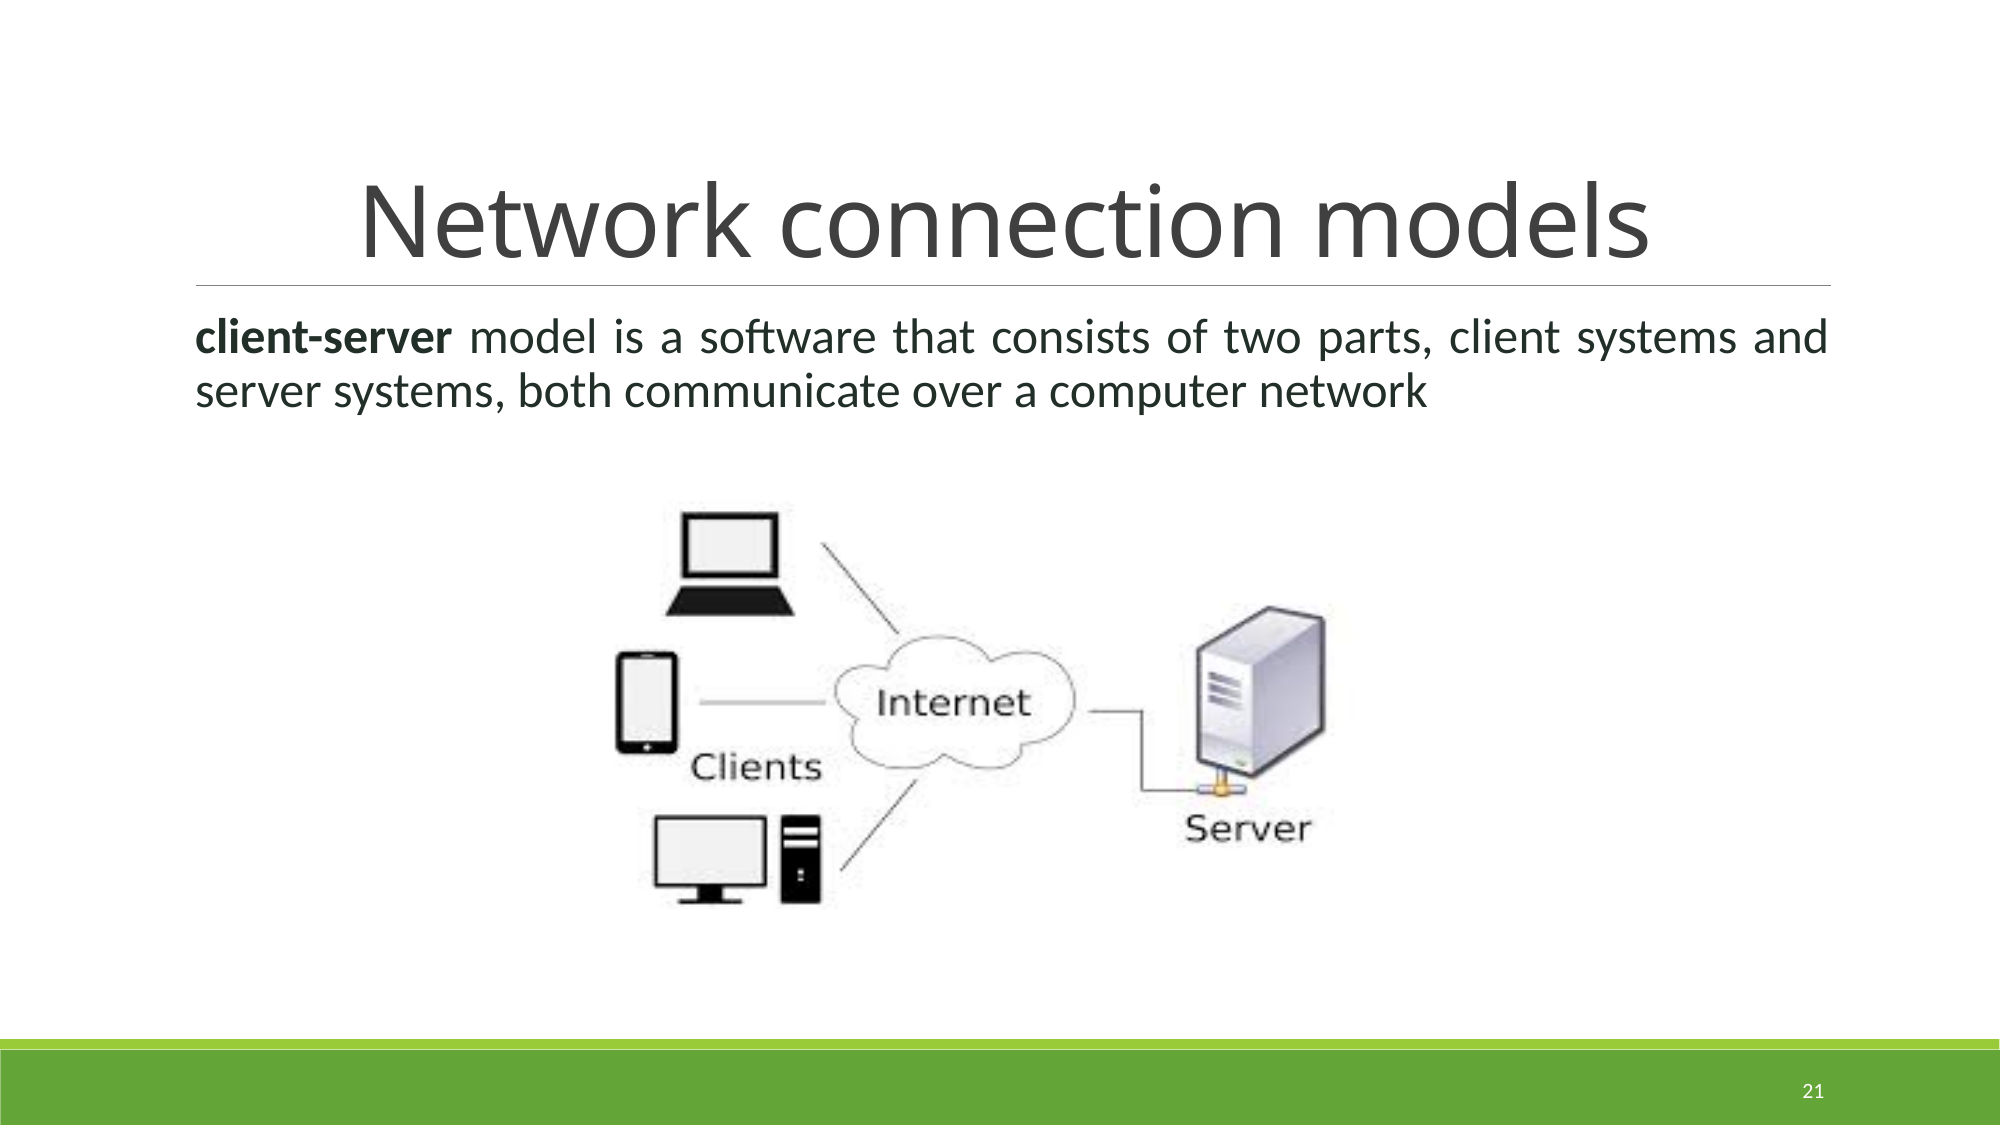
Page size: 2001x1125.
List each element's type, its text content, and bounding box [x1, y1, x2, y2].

title Network connection models [180, 47, 1830, 285]
picture [549, 482, 1363, 926]
slide_number 21 [1624, 1059, 1840, 1120]
list client-server model is a software that consists of two parts, client systems and server systems, both communicate over a computer network [180, 302, 1830, 963]
